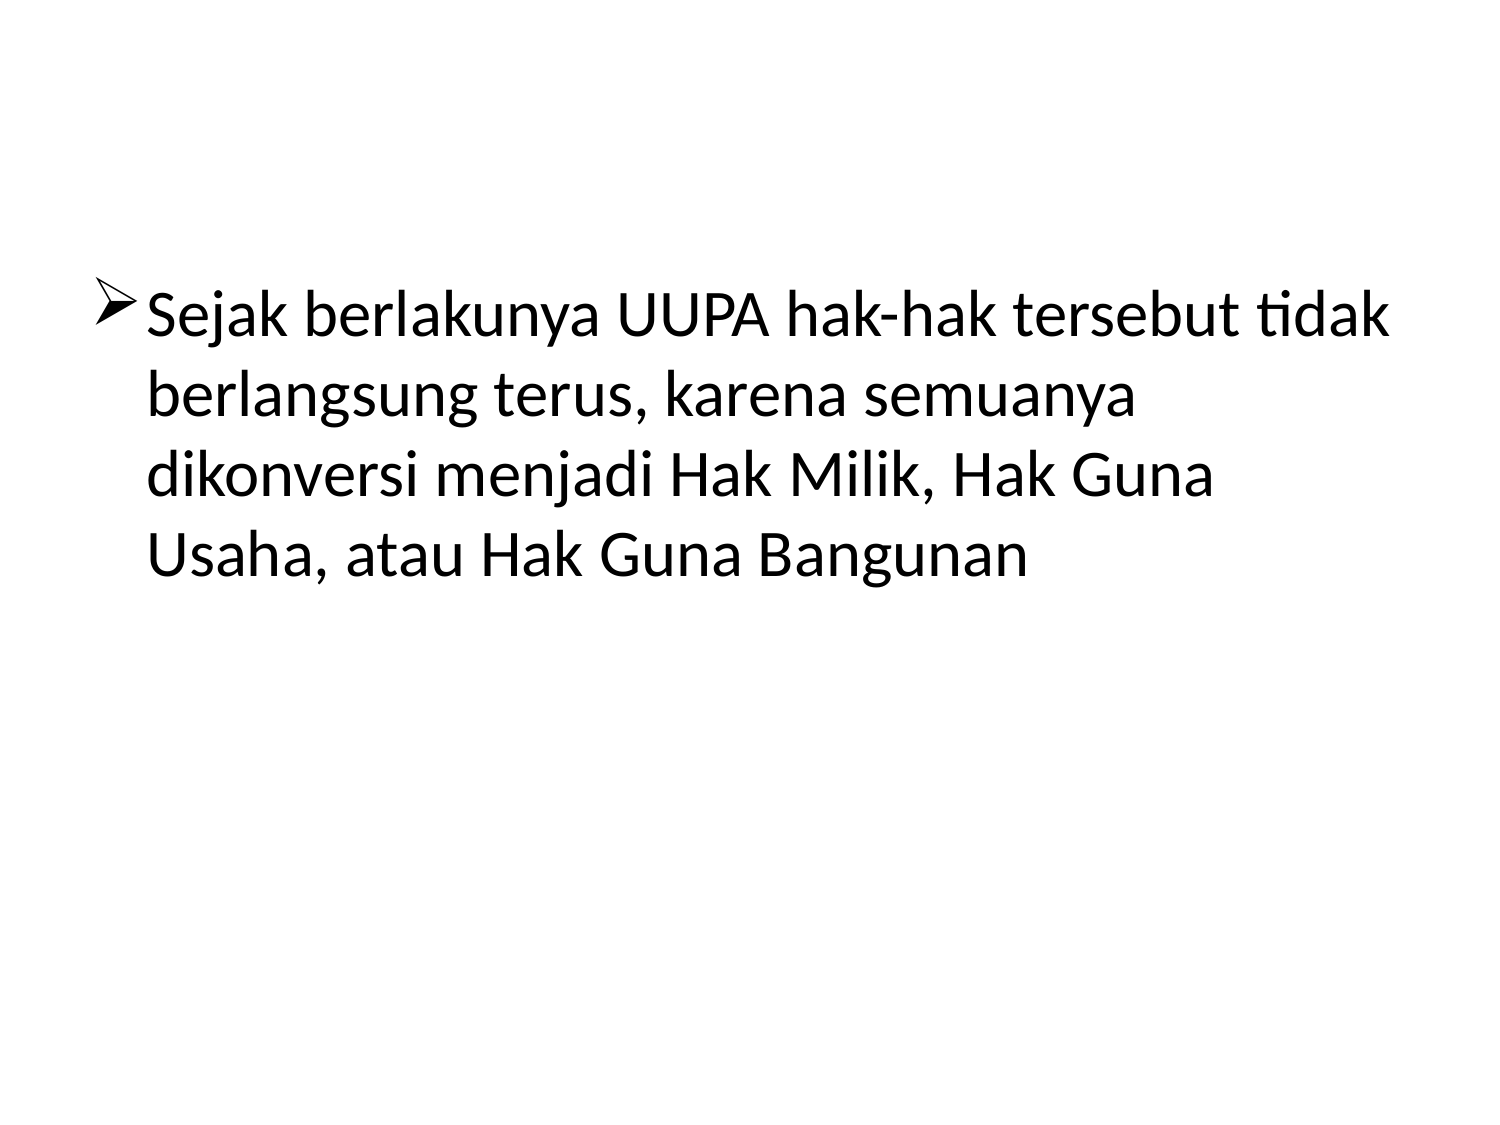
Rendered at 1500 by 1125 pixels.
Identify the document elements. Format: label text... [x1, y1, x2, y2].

list Sejak berlakunya UUPA hak-hak tersebut tidak berlangsung terus, karena semuanya dikonversi menjadi Hak Milik, Hak Guna Usaha, atau Hak Guna Bangunan [75, 262, 1425, 1005]
